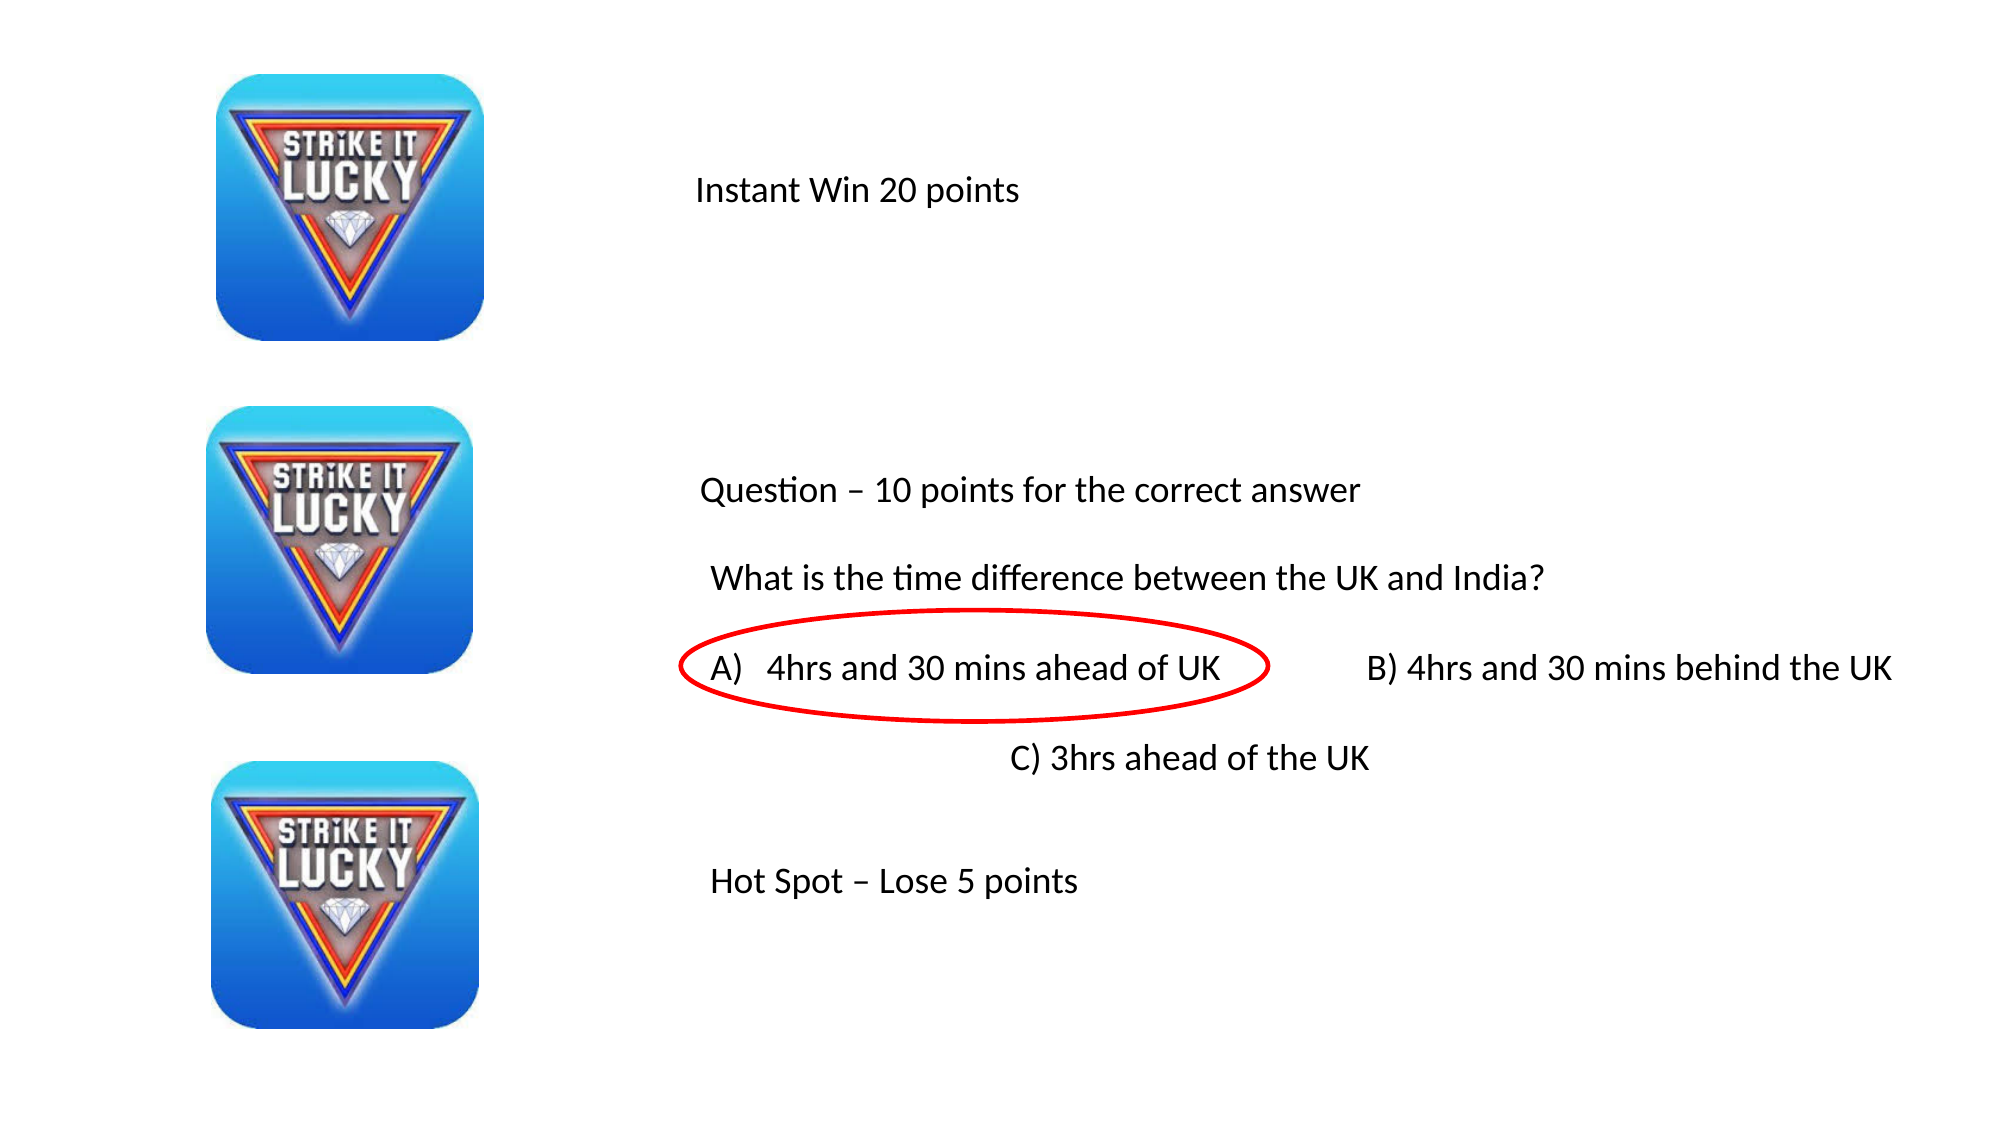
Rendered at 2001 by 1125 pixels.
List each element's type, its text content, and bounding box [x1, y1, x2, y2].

text_box Question – 10 points for the correct answer [684, 457, 1778, 518]
text_box What is the time difference between the UK and India? 4hrs and 30 mins ahead of UK B) 4hrs and 30 mins behind the UK C) 3hrs ahead of the UK [695, 545, 1979, 786]
picture [205, 406, 473, 674]
text_box [679, 647, 695, 685]
picture [216, 74, 484, 342]
text_box Hot Spot – Lose 5 points [695, 848, 1788, 909]
picture [211, 761, 479, 1029]
text_box Instant Win 20 points [680, 157, 1774, 217]
